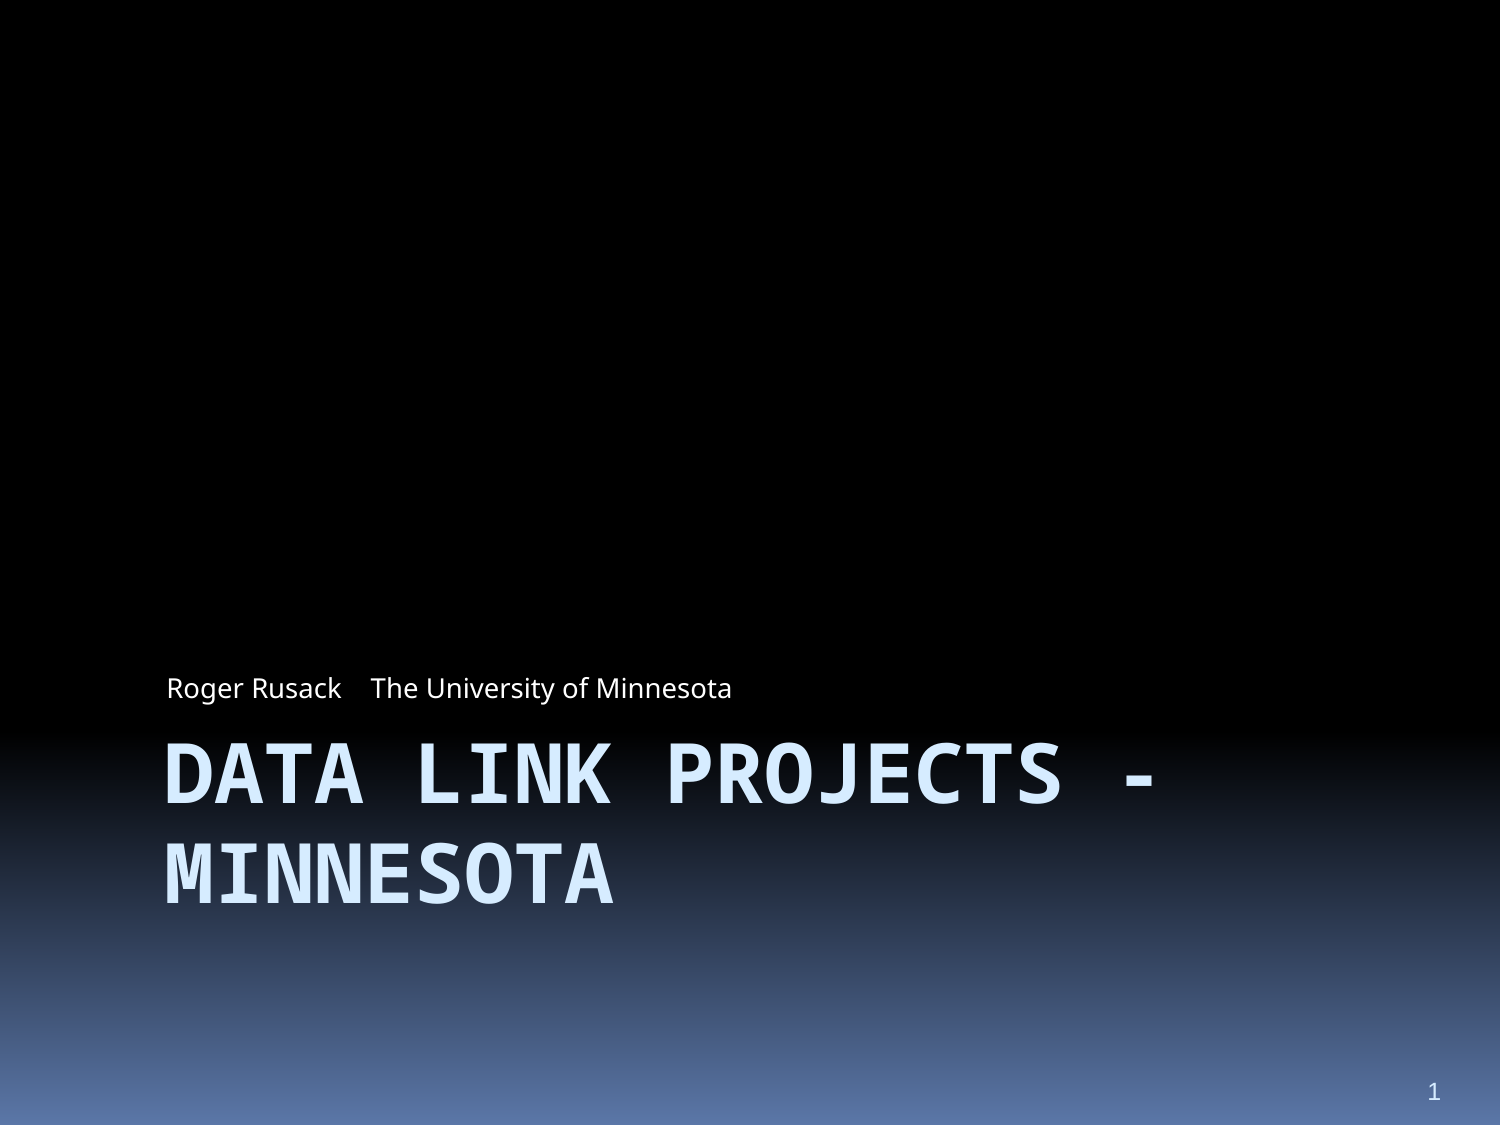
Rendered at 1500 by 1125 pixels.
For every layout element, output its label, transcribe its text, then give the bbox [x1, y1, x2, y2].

slide_number 1 [1412, 1052, 1488, 1113]
title Data Link Projects - Minnesota [150, 713, 1425, 1037]
subtitle Roger Rusack The University of Minnesota [150, 464, 1425, 713]
